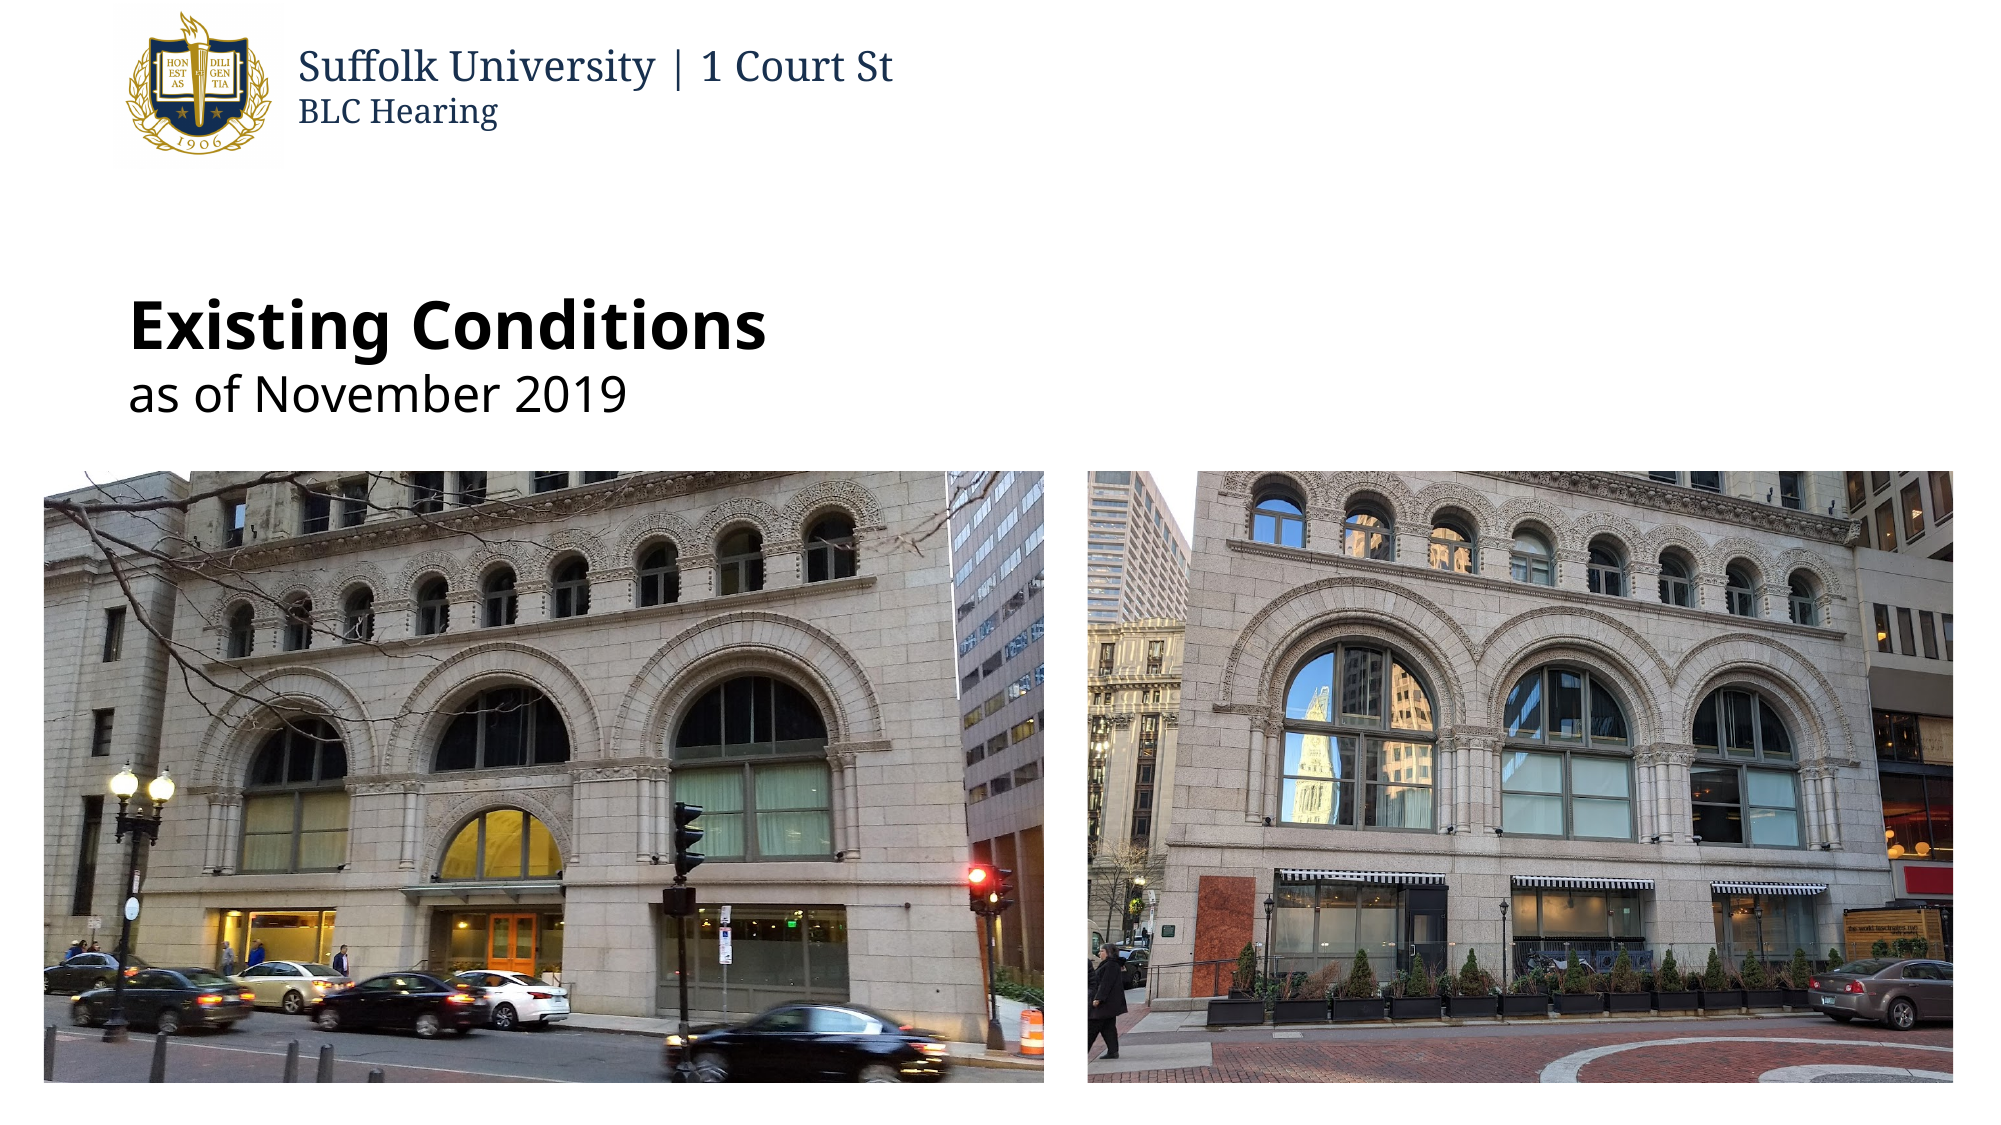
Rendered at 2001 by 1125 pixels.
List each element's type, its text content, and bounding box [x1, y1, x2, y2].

picture [113, 3, 284, 169]
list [1087, 471, 1954, 1083]
picture [43, 471, 1044, 1083]
text_box Existing Conditions as of November 2019 [113, 275, 790, 431]
